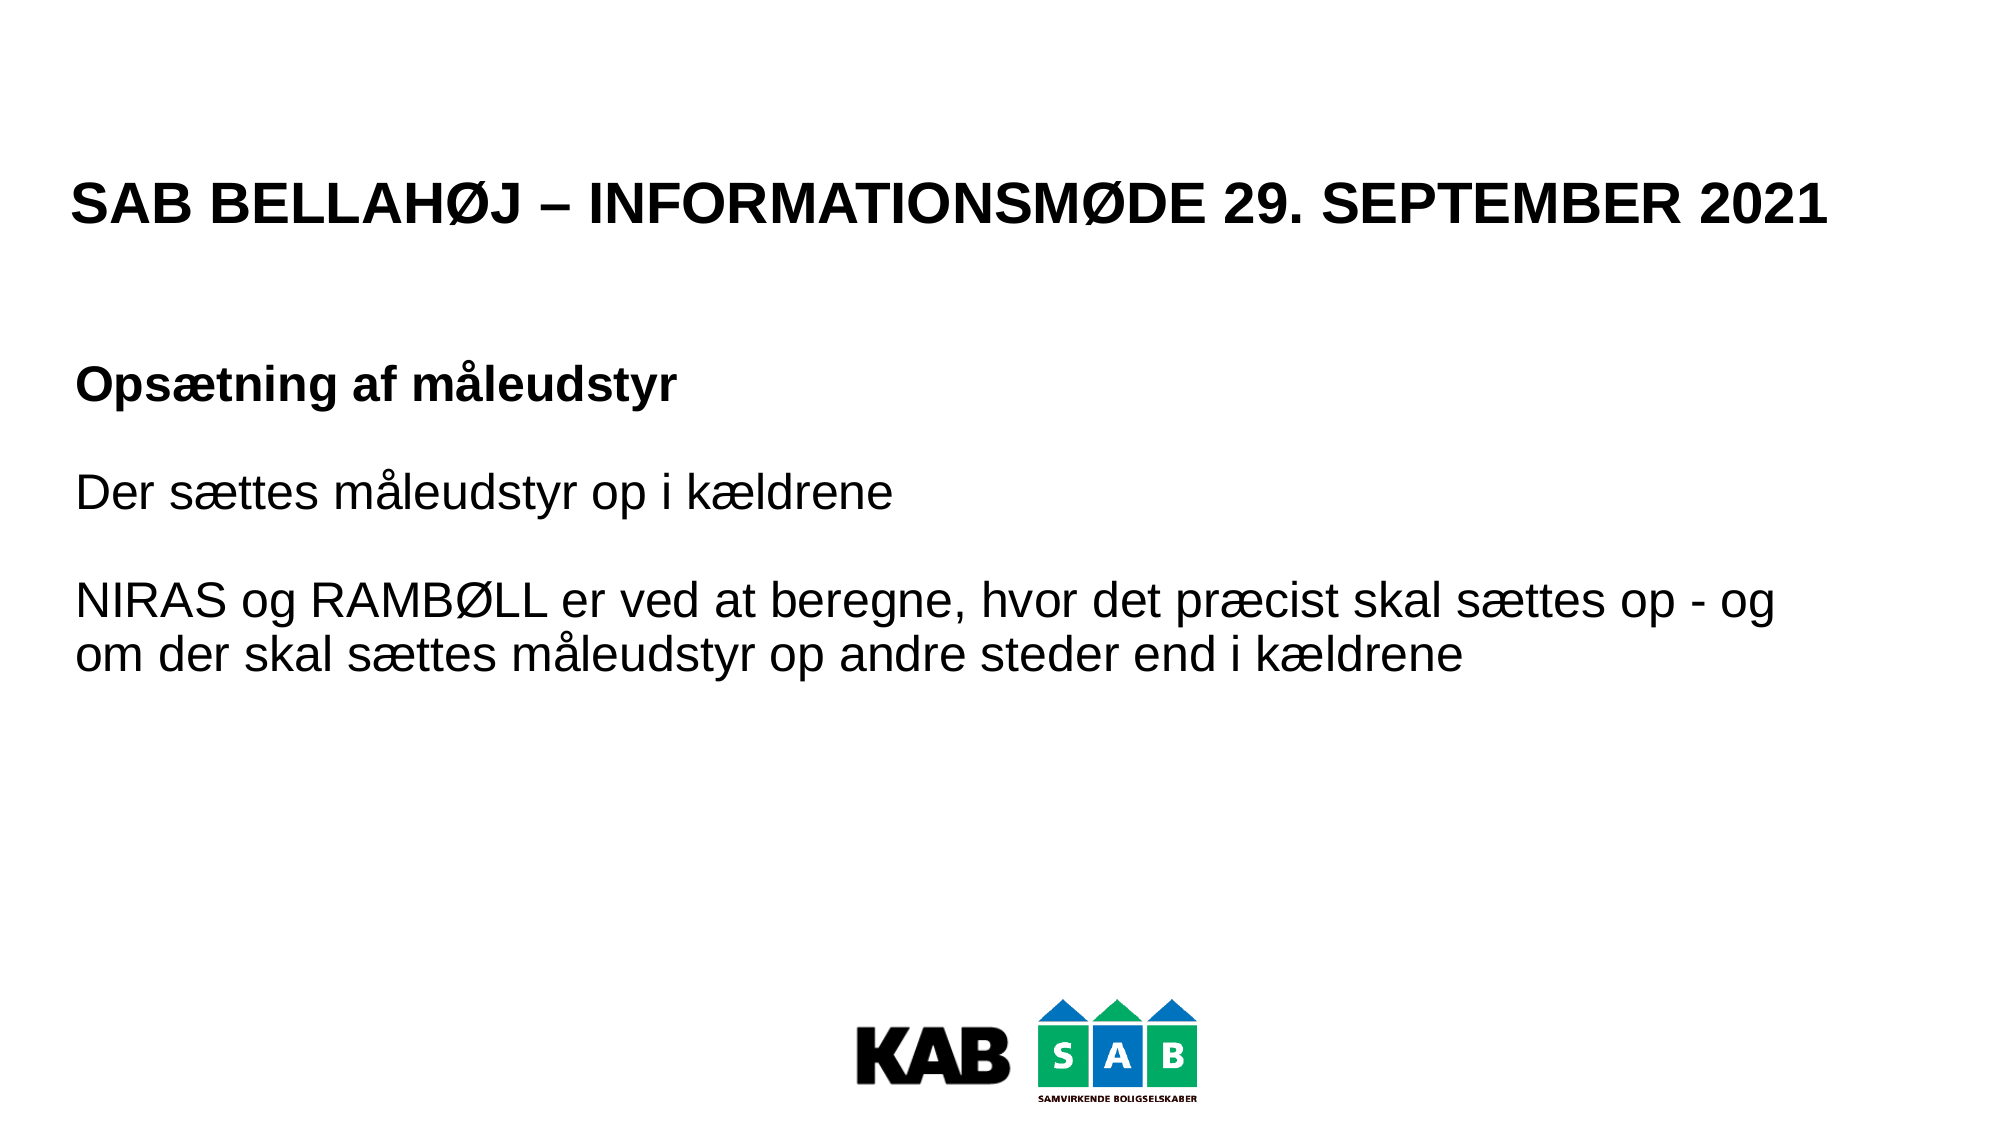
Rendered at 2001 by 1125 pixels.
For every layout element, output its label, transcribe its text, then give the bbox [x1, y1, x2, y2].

title SAB Bellahøj – informationsmøde 29. september 2021 [70, 112, 1912, 237]
picture [1038, 999, 1197, 1102]
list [827, 984, 1039, 1125]
text_box Opsætning af måleudstyr Der sættes måleudstyr op i kældrene NIRAS og RAMBØLL er ved at beregne, hvor det præcist skal sættes op - og om der skal sættes måleudstyr op andre steder end i kældrene [75, 358, 1811, 737]
